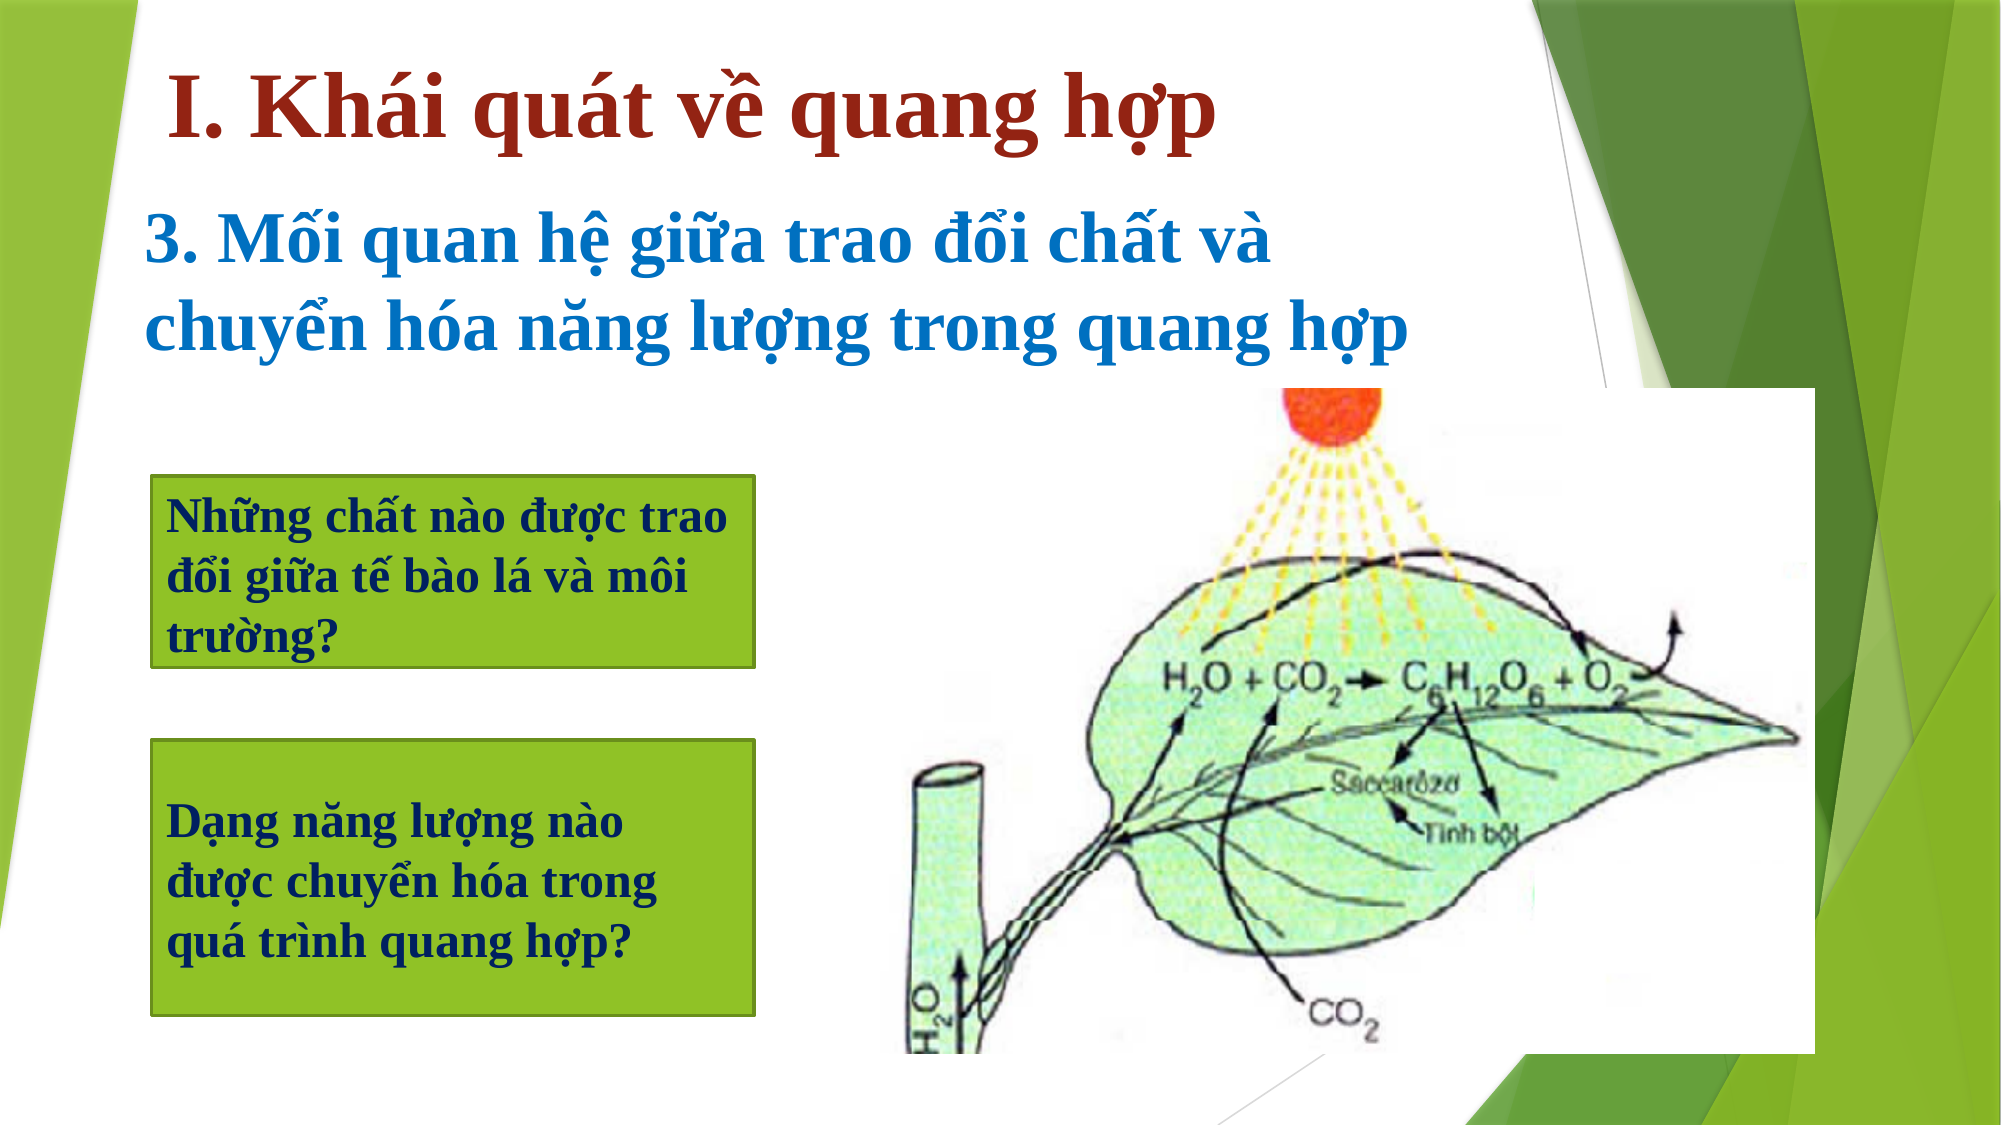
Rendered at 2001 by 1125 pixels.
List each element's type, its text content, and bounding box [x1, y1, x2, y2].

text_box Những chất nào được trao đổi giữa tế bào lá và môi trường? [150, 474, 756, 669]
title I. Khái quát về quang hợp [151, 68, 1482, 164]
subtitle 3. Mối quan hệ giữa trao đổi chất và chuyển hóa năng lượng trong quang hợp [129, 182, 1482, 370]
picture [865, 387, 1815, 1055]
text_box Dạng năng lượng nào được chuyển hóa trong quá trình quang hợp? [150, 738, 756, 1017]
